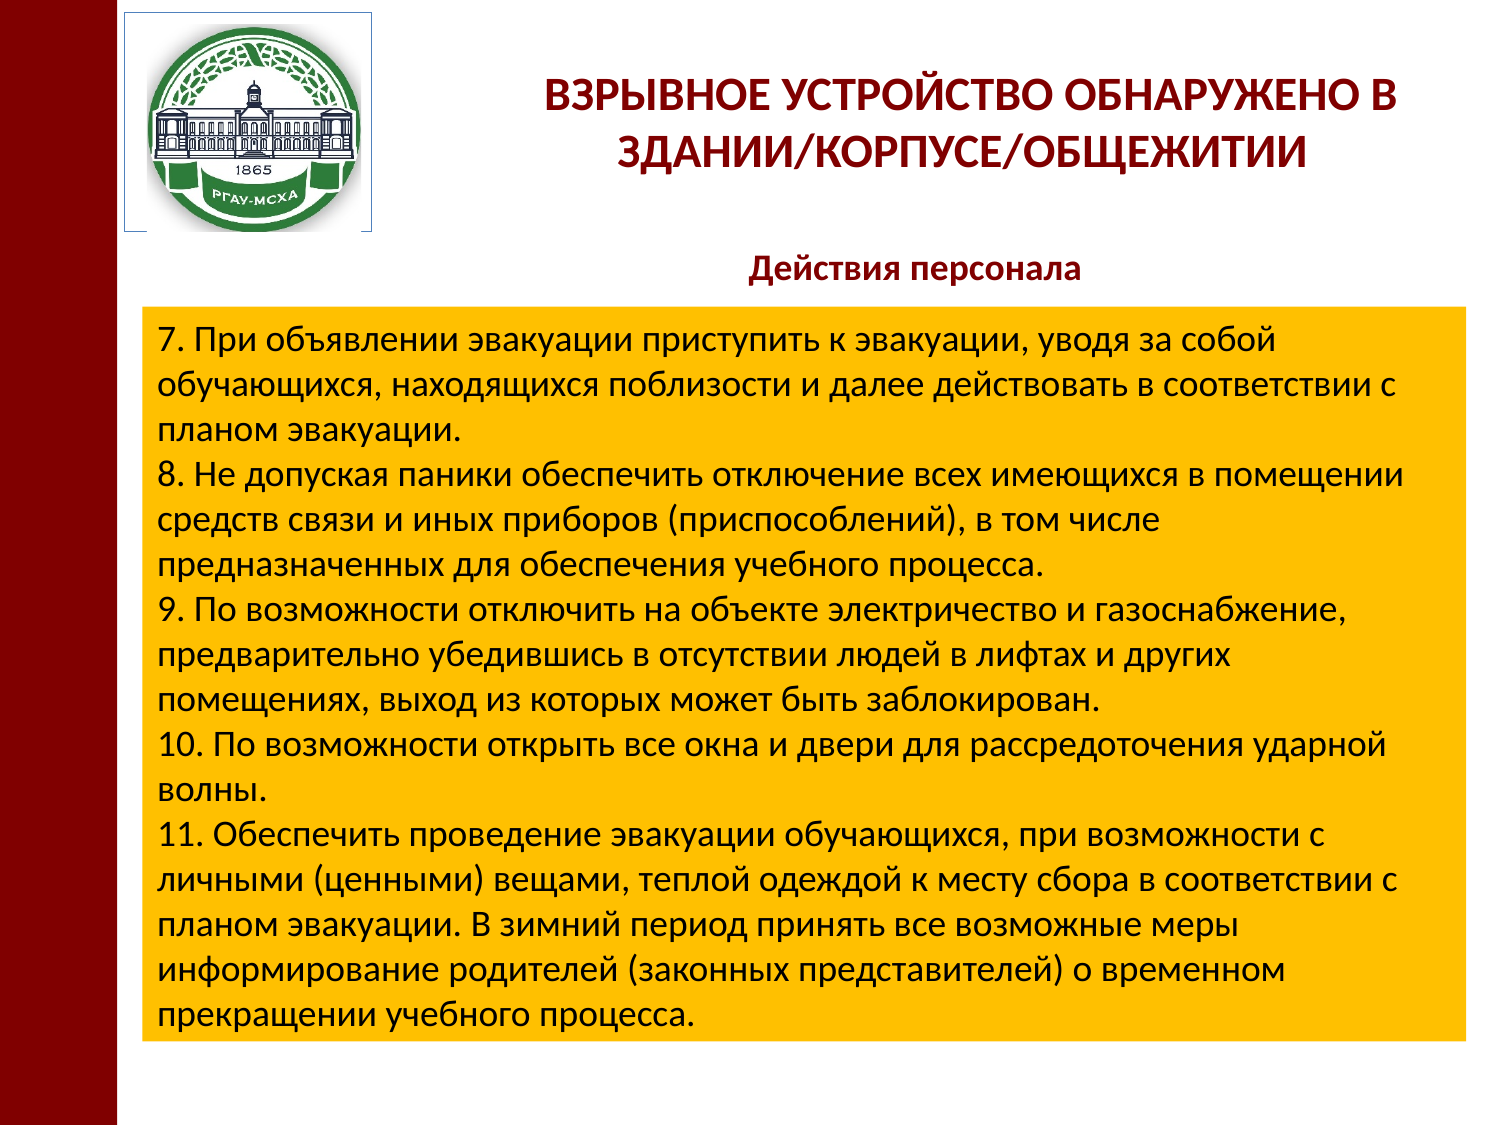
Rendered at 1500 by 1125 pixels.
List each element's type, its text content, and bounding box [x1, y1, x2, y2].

text_box ВЗРЫВНОЕ УСТРОЙСТВО ОБНАРУЖЕНО В ЗДАНИИ/КОРПУСЕ/ОБЩЕЖИТИИ [512, 41, 1432, 198]
text_box [0, 0, 119, 1125]
text_box 7. При объявлении эвакуации приступить к эвакуации, уводя за собой обучающихся, находящихся поблизости и далее действовать в соответствии с планом эвакуации. 8. Не допуская паники обеспечить отключение всех имеющихся в помещении средств связи и иных приборов (приспособлений), в том числе предназначенных для обеспечения учебного процесса. 9. По возможности отключить на объекте электричество и газоснабжение, предварительно убедившись в отсутствии людей в лифтах и других помещениях, выход из которых может быть заблокирован. 10. По возможности открыть все окна и двери для рассредоточения ударной волны. 11. Обеспечить проведение эвакуации обучающихся, при возможности с личными (ценными) вещами, теплой одеждой к месту сбора в соответствии с планом эвакуации. В зимний период принять все возможные меры информирование родителей (законных представителей) о временном прекращении учебного процесса. [142, 306, 1467, 1042]
text_box [124, 12, 372, 232]
picture [146, 24, 362, 232]
text_box Действия персонала [584, 236, 1247, 296]
